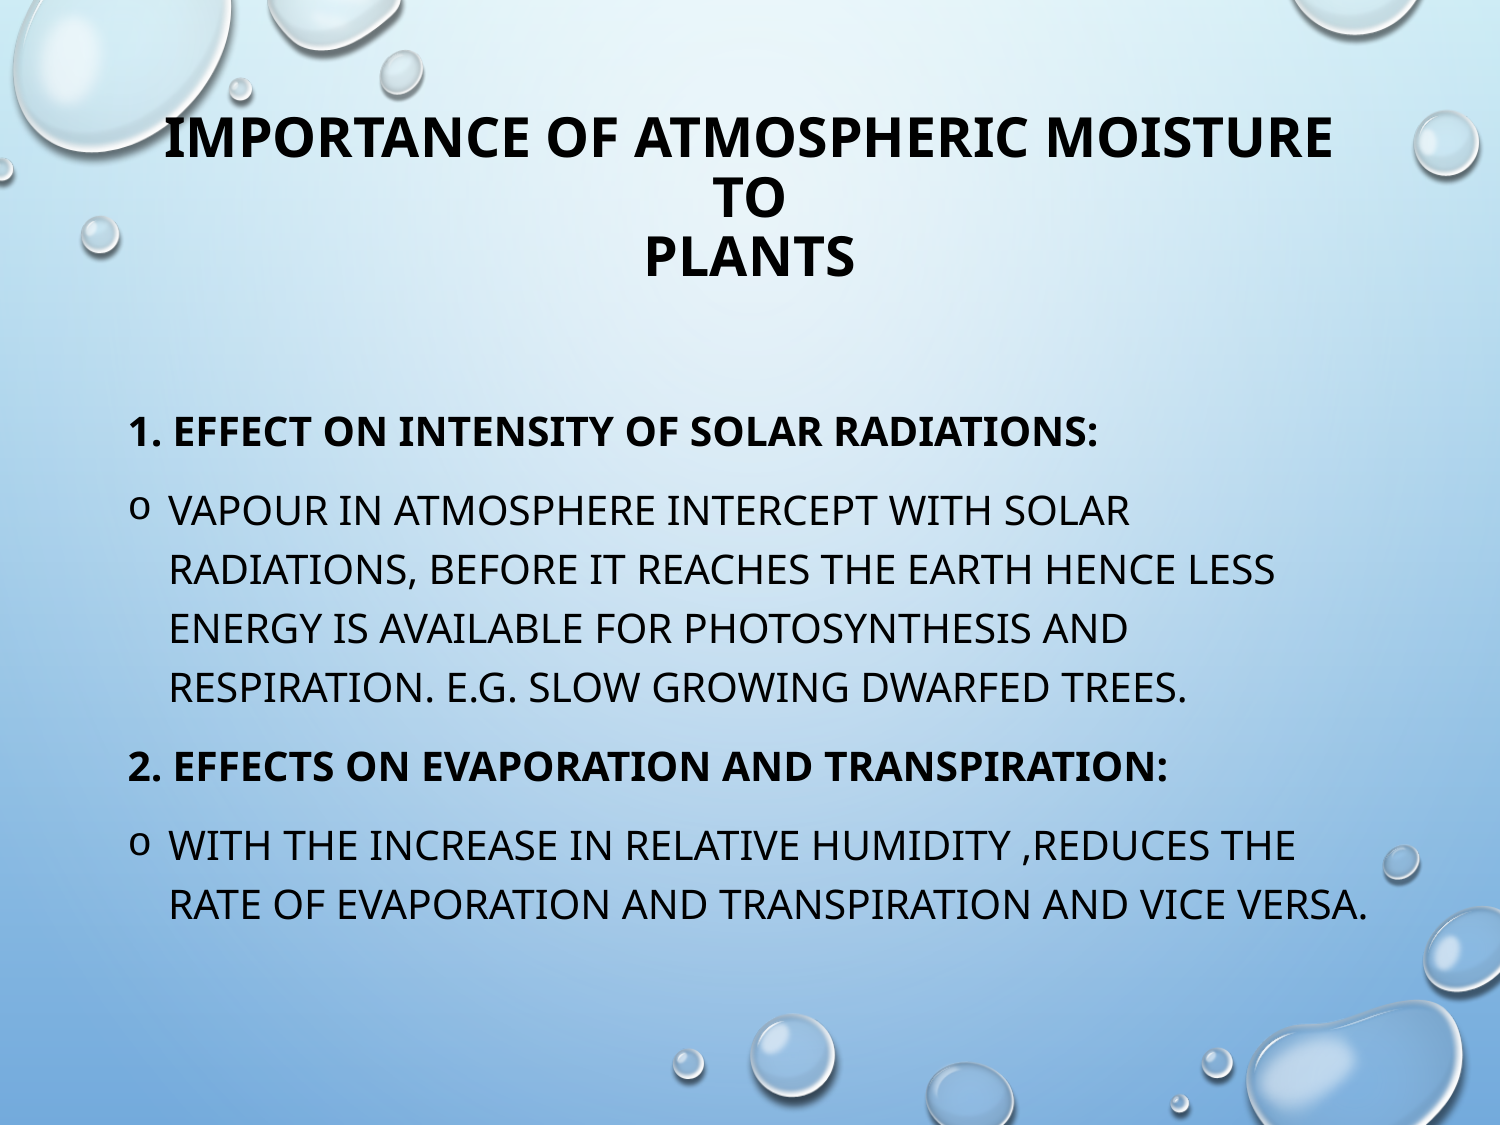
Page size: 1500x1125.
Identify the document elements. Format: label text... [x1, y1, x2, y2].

title IMPORTANCE OF ATMOSPHERIC MOISTURE TO PLANTS [112, 101, 1388, 364]
list 1. Effect on intensity of solar radiations: Vapour in atmosphere intercept with solar radiations, before it reaches the earth hence less energy is available for photosynthesis and respiration. E.g. slow growing dwarfed trees. 2. Effects on evaporation and transpiration: With the increase in relative humidity ,reduces the rate of evaporation and transpiration and vice versa. [112, 388, 1388, 950]
picture [0, 0, 1500, 1125]
